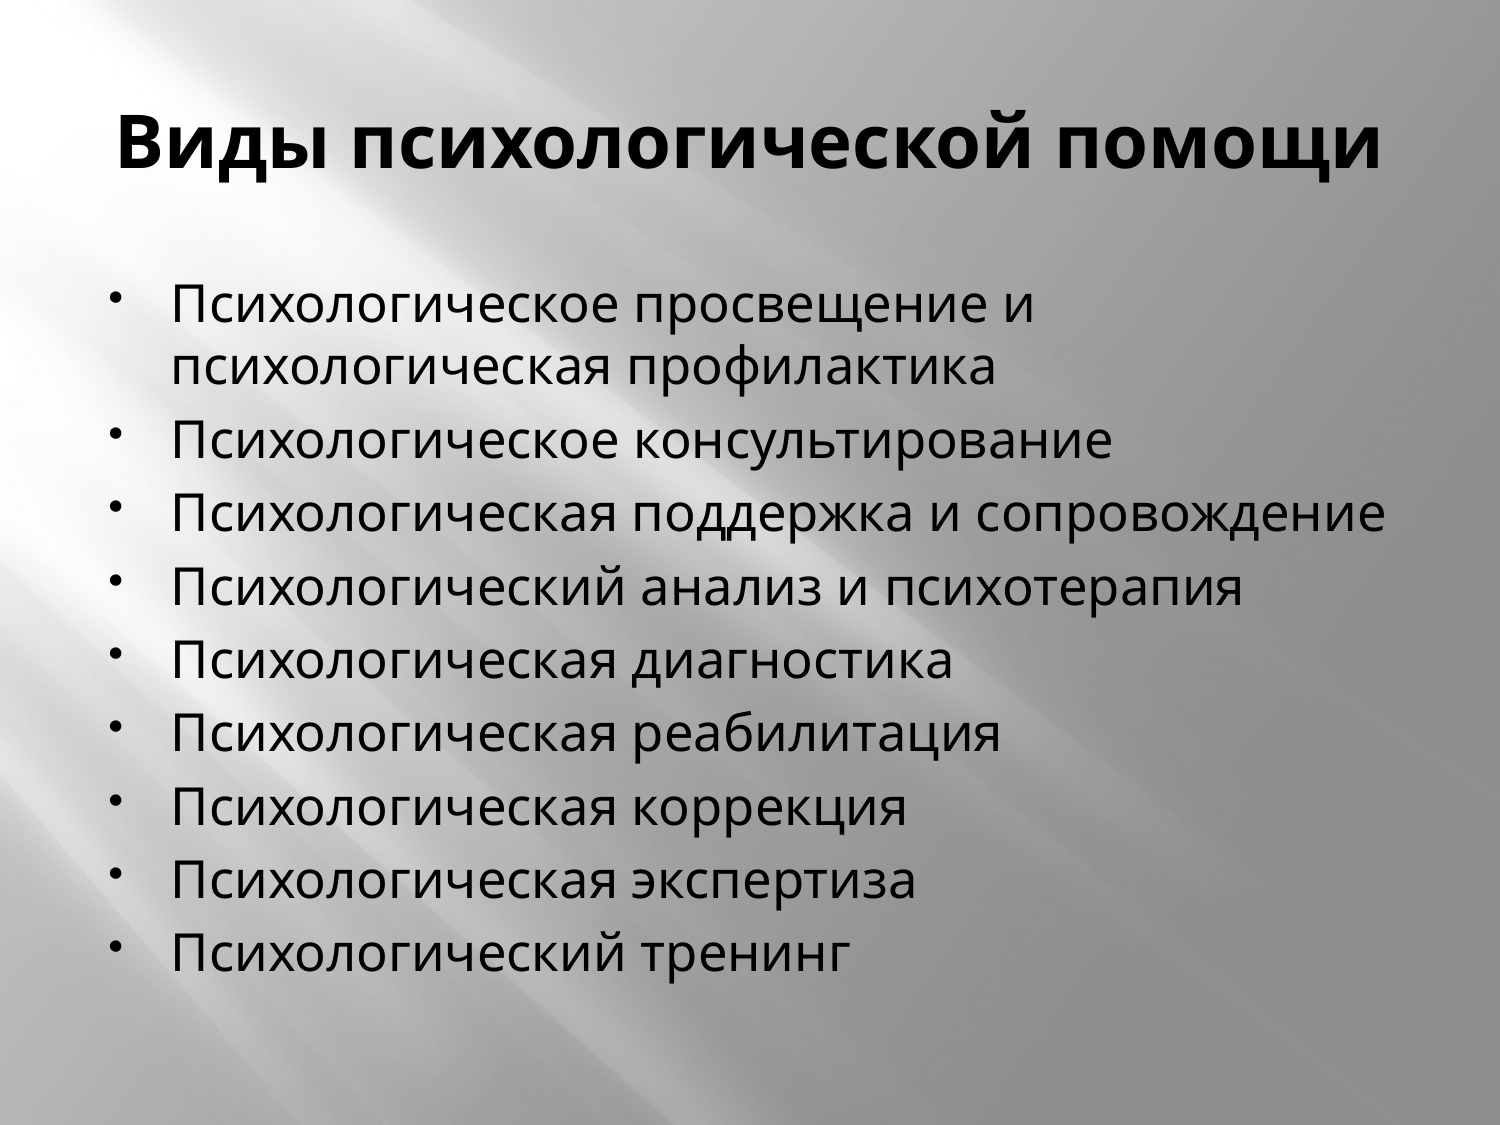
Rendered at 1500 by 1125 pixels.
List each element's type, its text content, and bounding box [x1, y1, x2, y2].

title Виды психологической помощи [75, 45, 1425, 233]
list Психологическое просвещение и психологическая профилактика Психологическое консультирование Психологическая поддержка и сопровождение Психологический анализ и психотерапия Психологическая диагностика Психологическая реабилитация Психологическая коррекция Психологическая экспертиза Психологический тренинг [75, 262, 1425, 1035]
